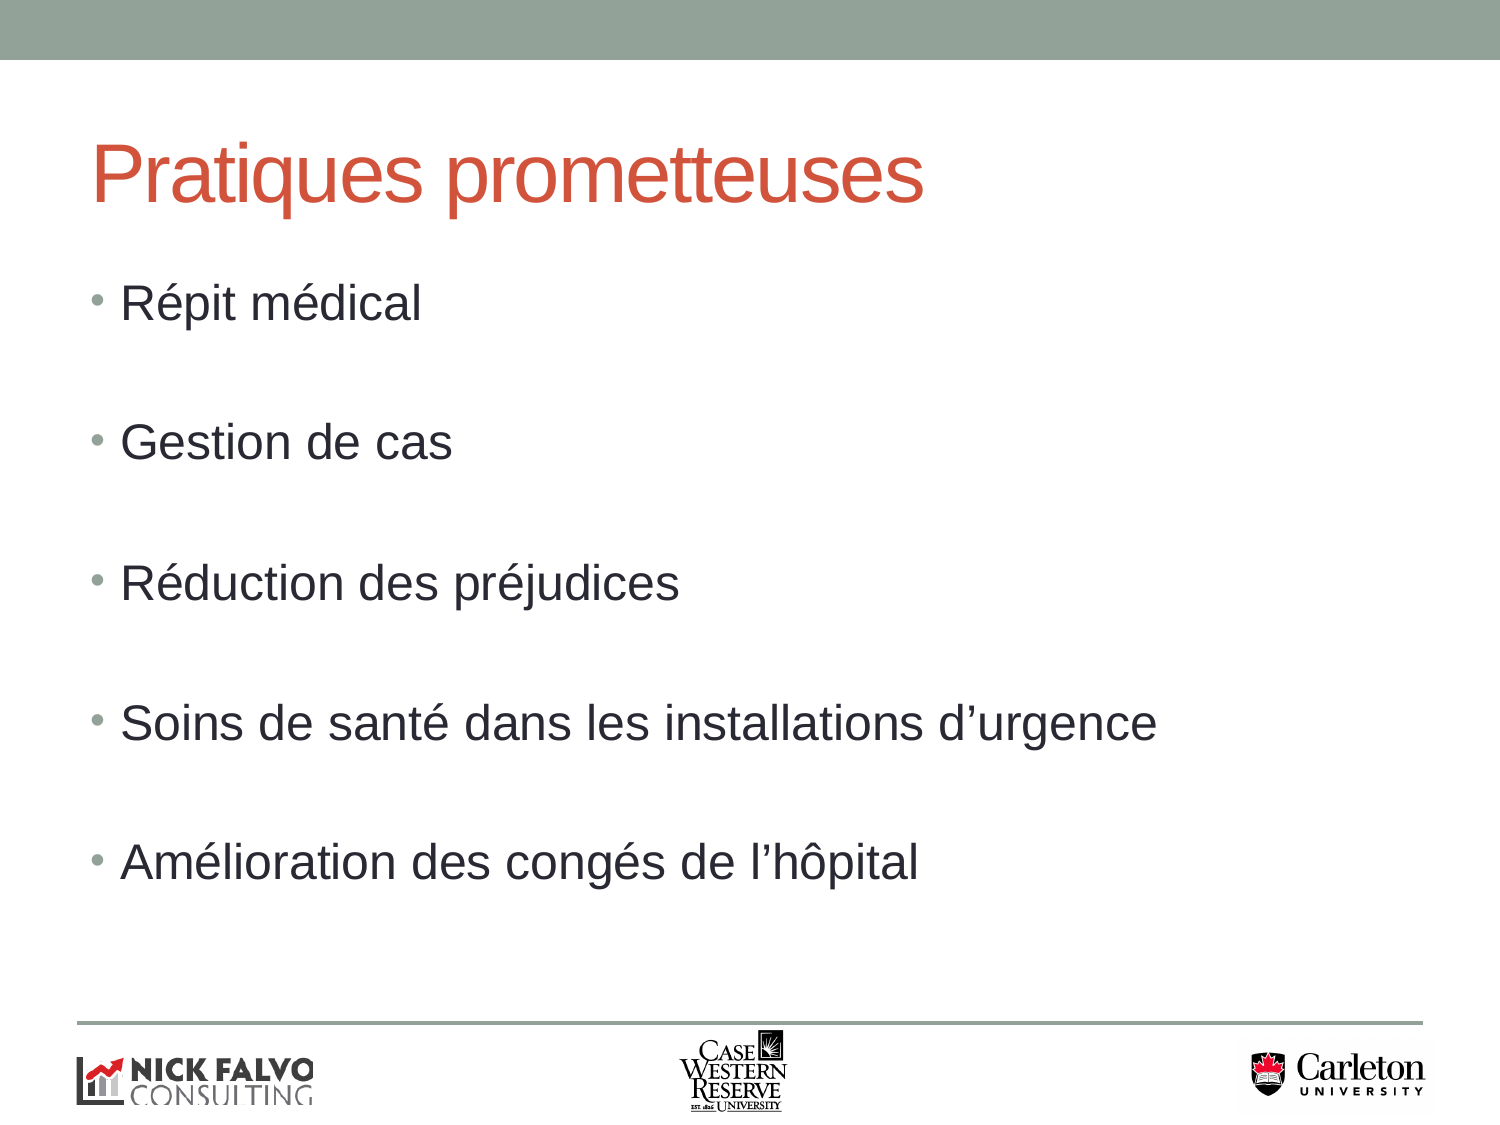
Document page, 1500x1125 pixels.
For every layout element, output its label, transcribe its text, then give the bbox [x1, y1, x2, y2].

picture [679, 1030, 793, 1120]
title Pratiques prometteuses [75, 87, 1425, 250]
picture [1237, 1035, 1436, 1114]
list Répit médical Gestion de cas Réduction des préjudices Soins de santé dans les installations d’urgence Amélioration des congés de l’hôpital [75, 262, 1425, 988]
